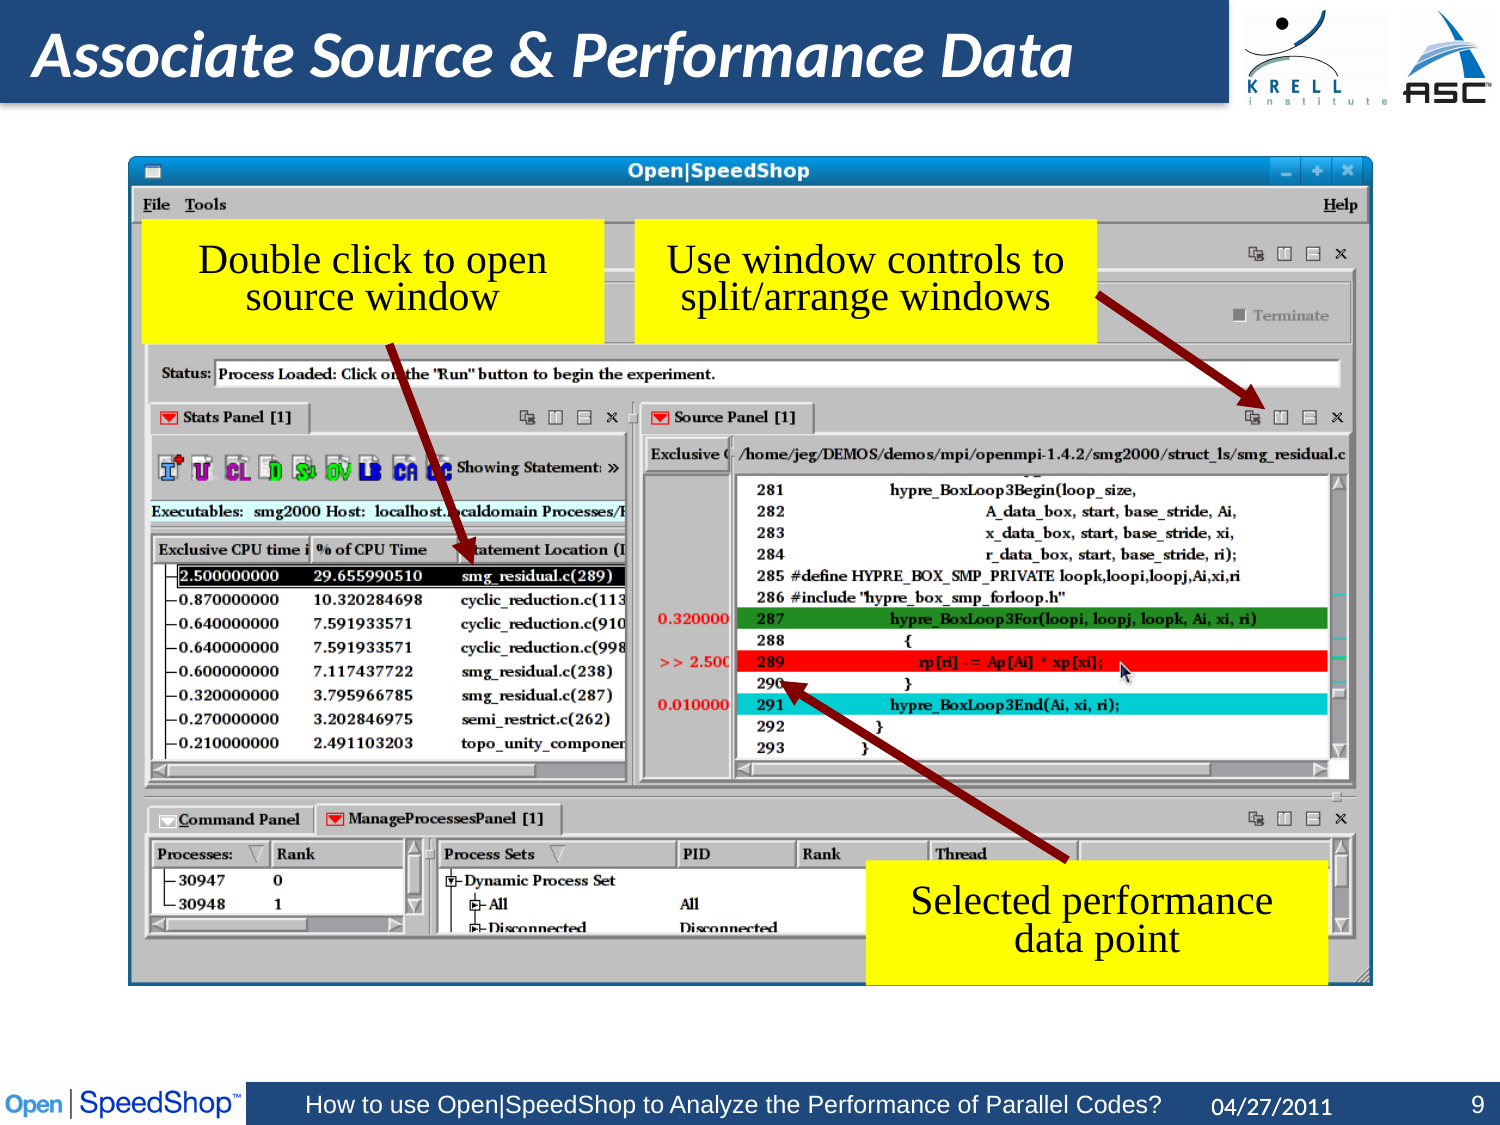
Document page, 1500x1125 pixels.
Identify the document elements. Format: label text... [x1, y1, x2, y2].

picture [128, 155, 1373, 176]
footer How to use Open|SpeedShop to Analyze the Performance of Parallel Codes? [275, 1082, 1195, 1125]
list [0, 0, 1425, 103]
picture [0, 1082, 246, 1125]
slide_number 9 [1350, 1082, 1500, 1125]
picture [128, 164, 1373, 986]
